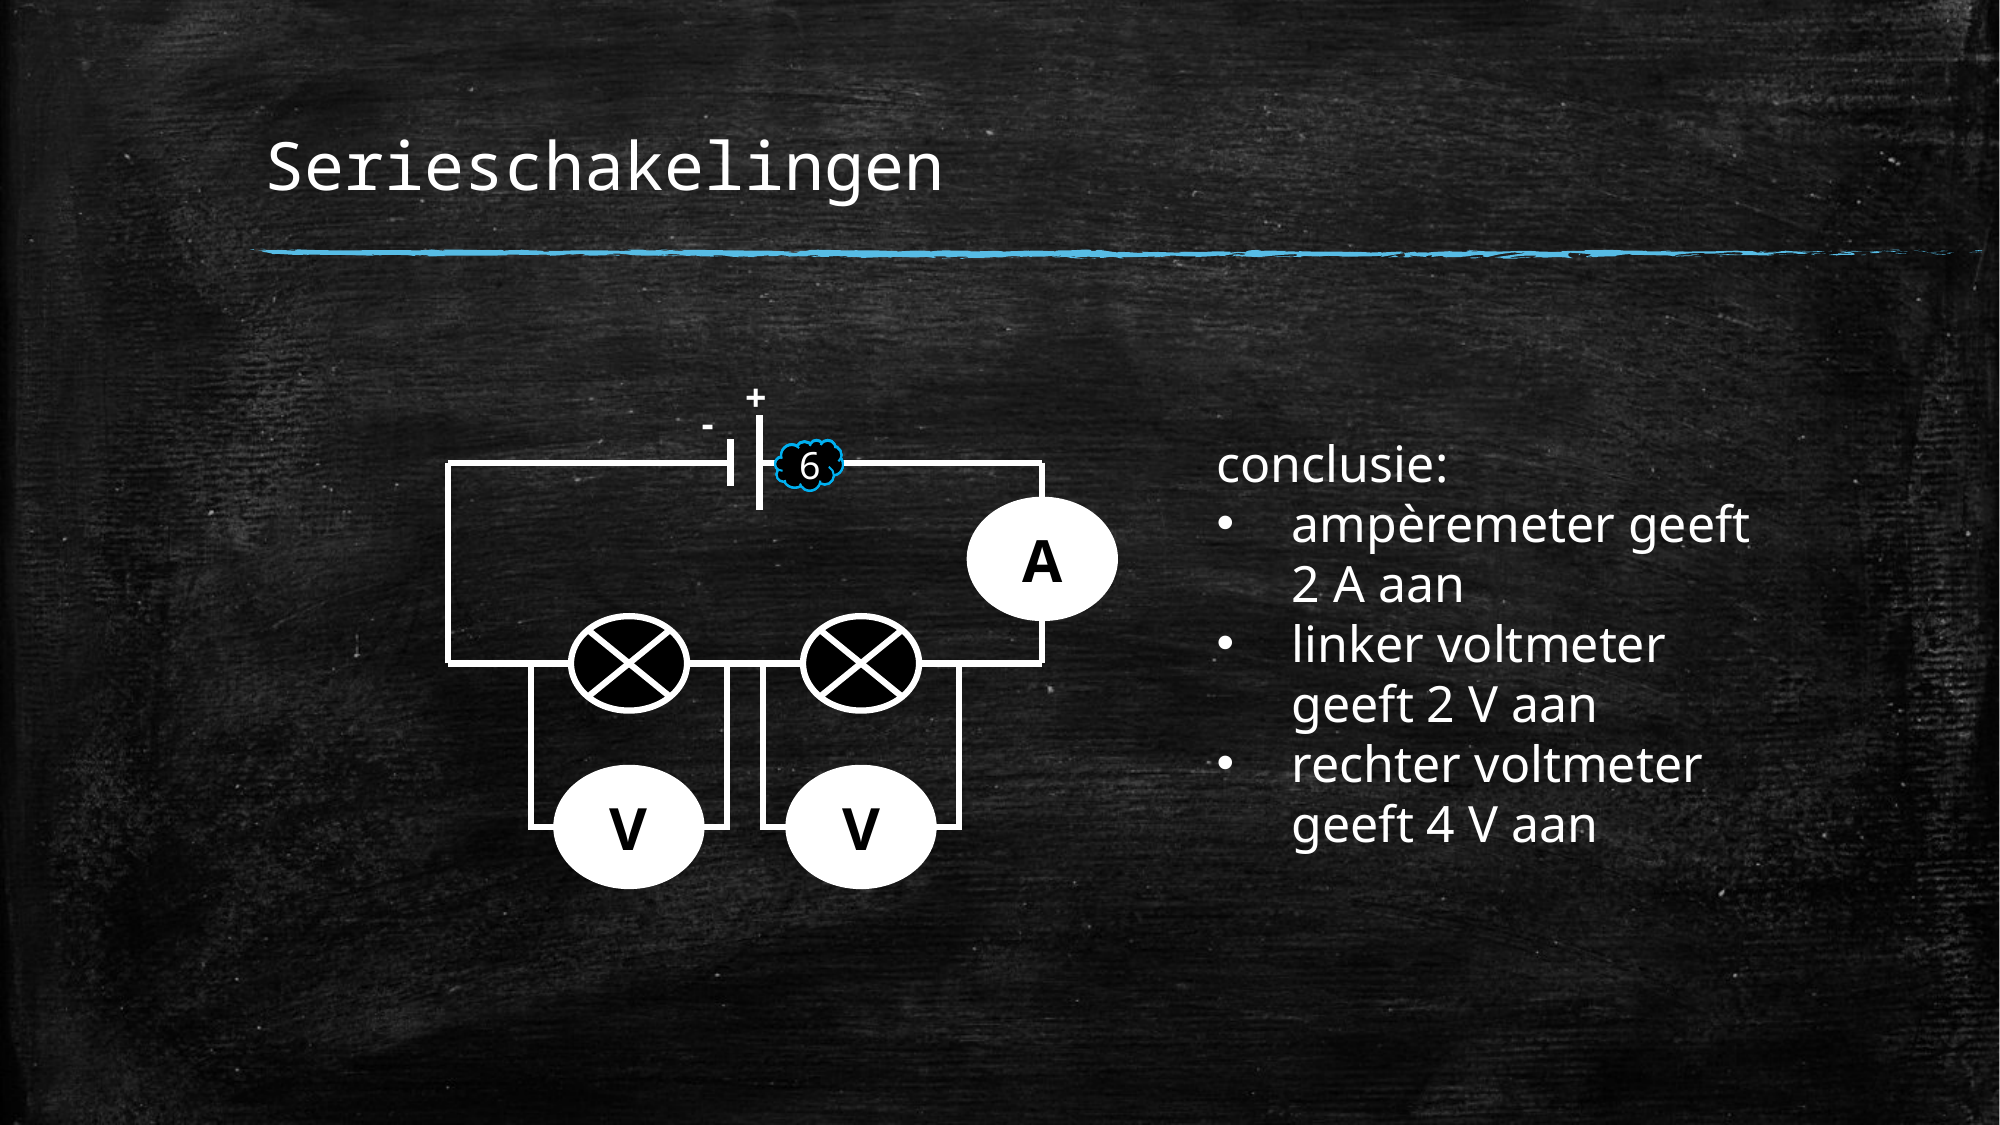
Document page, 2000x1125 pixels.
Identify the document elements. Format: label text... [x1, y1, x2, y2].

text_box conclusie: ampèremeter geeft 2 A aan linker voltmeter geeft 2 V aan rechter voltmeter geeft 4 V aan [1201, 424, 1770, 860]
title Serieschakelingen [249, 45, 1750, 213]
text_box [447, 366, 1115, 886]
